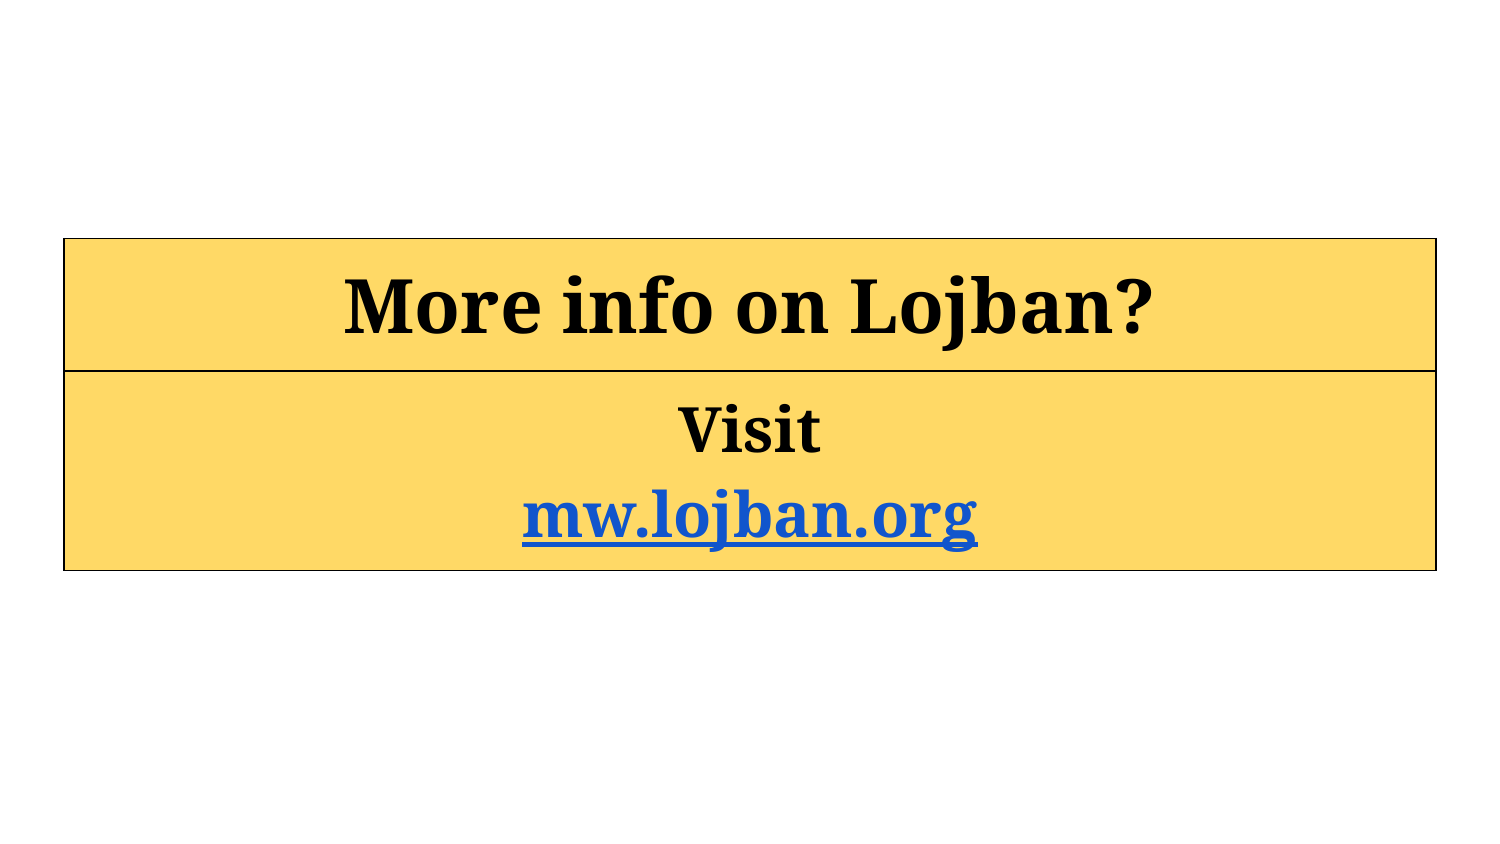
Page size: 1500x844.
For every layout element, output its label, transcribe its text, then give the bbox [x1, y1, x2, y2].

table_cell Visit mw.lojban.org [65, 372, 1435, 570]
table_header More info on Lojban? [65, 239, 1435, 370]
